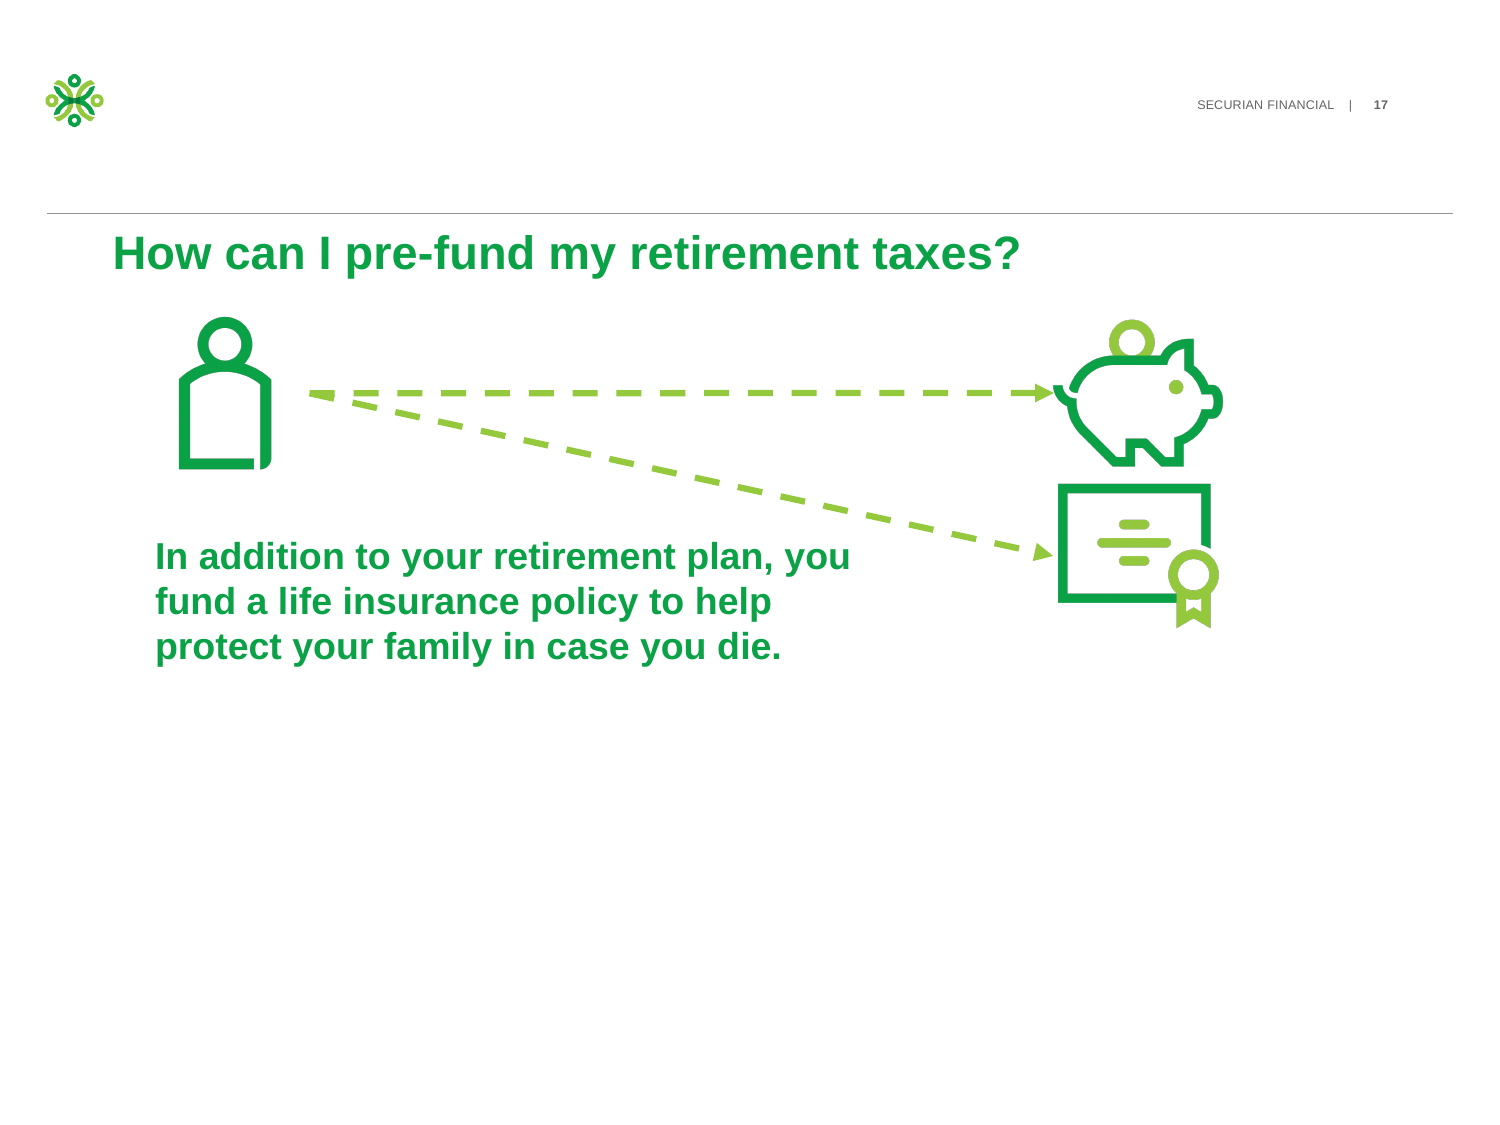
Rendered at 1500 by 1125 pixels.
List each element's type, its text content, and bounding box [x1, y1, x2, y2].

picture [140, 308, 310, 479]
text_box In addition to your retirement plan, you fund a life insurance policy to help protect your family in case you die. [140, 524, 903, 675]
title How can I pre-fund my retirement taxes? [112, 230, 1388, 388]
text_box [309, 393, 1054, 556]
picture [1053, 308, 1223, 641]
picture [45, 74, 107, 131]
